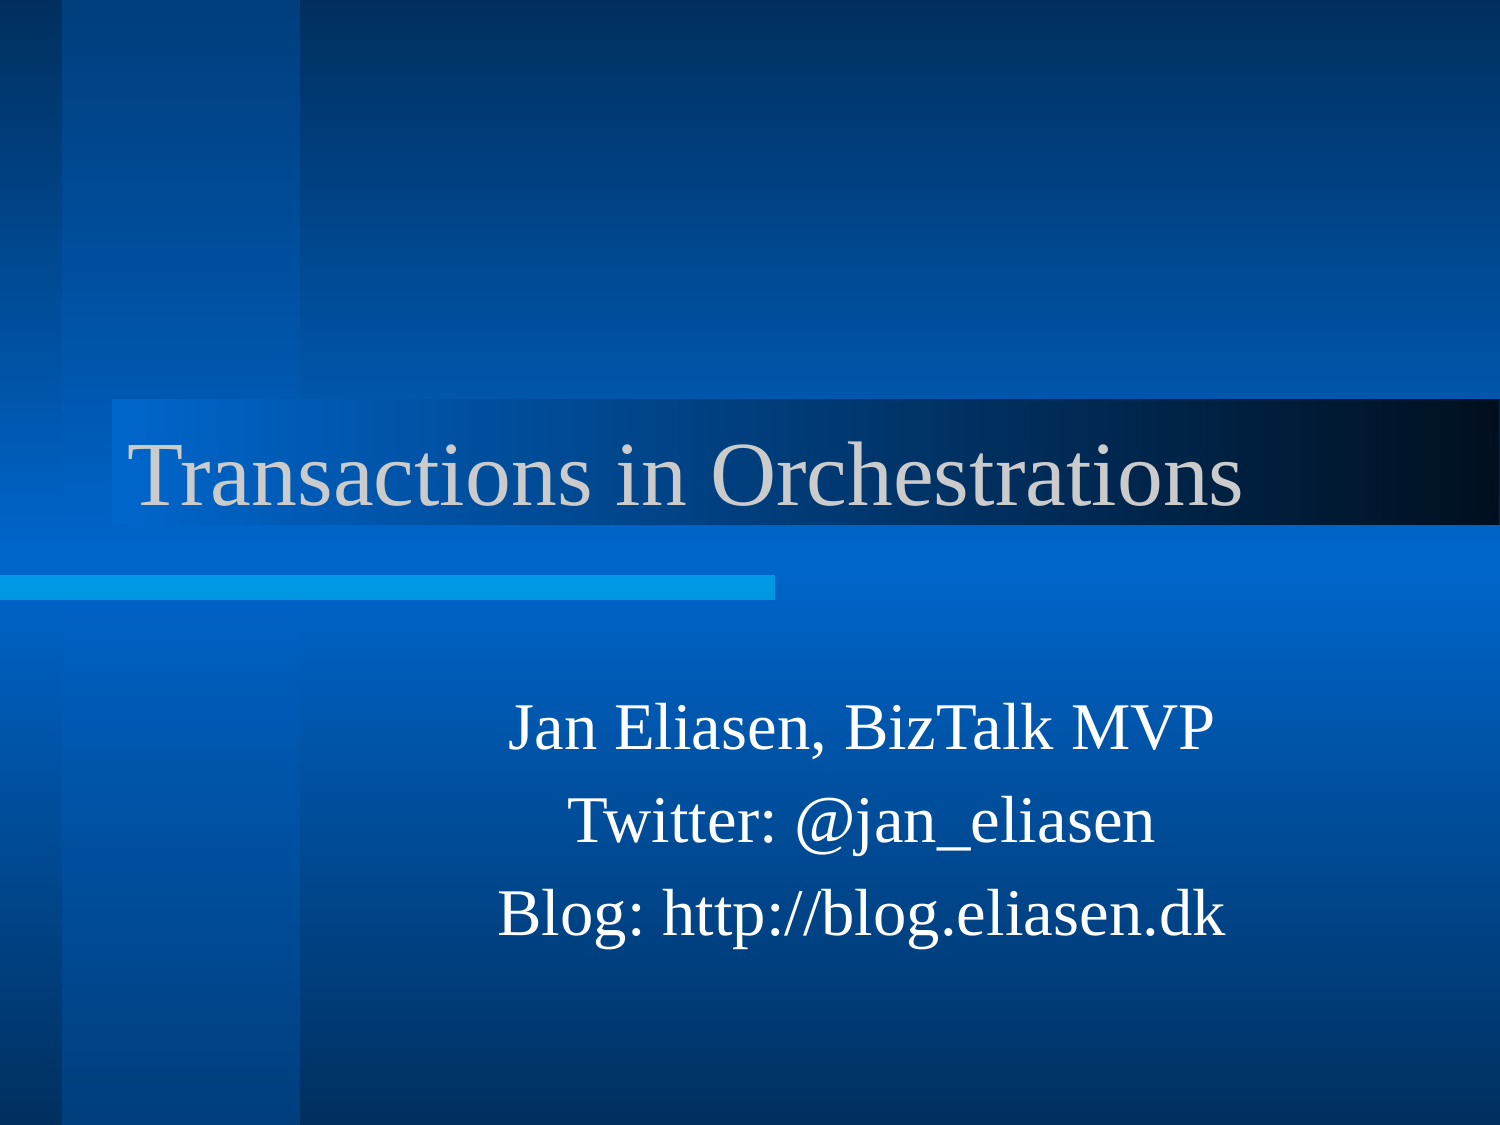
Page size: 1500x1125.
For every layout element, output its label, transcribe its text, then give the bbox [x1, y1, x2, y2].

title Transactions in Orchestrations [112, 374, 1388, 563]
subtitle Jan Eliasen, BizTalk MVP Twitter: @jan_eliasen Blog: http://blog.eliasen.dk [337, 674, 1388, 963]
